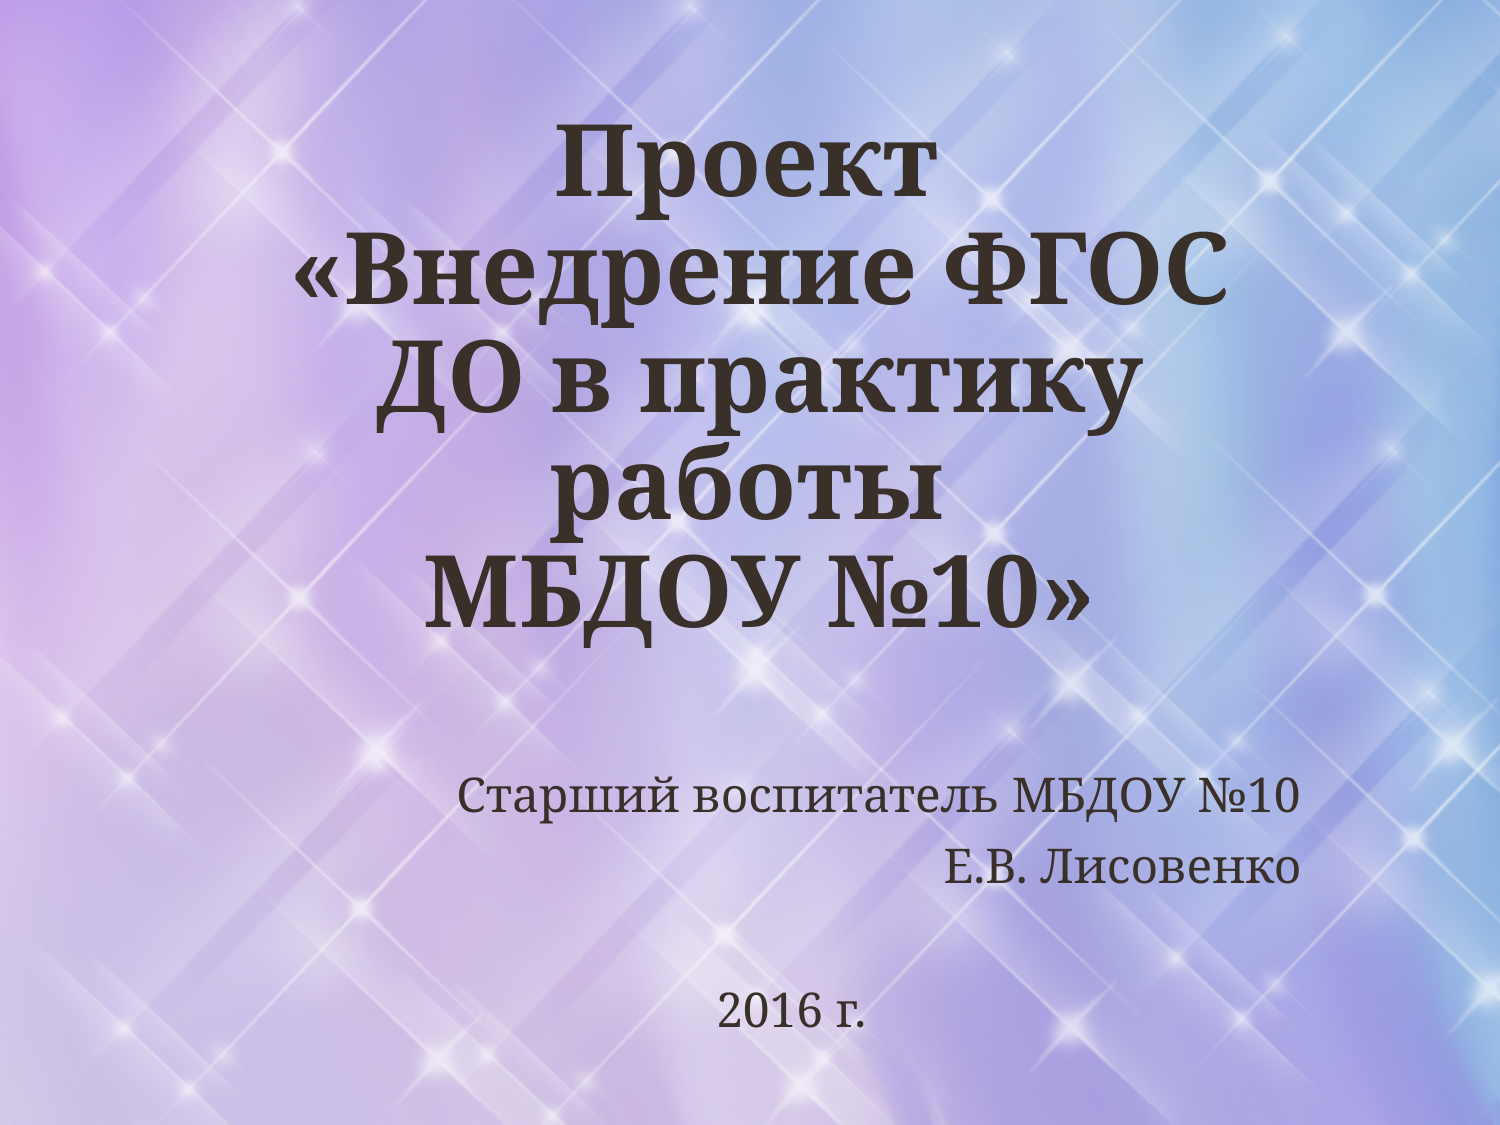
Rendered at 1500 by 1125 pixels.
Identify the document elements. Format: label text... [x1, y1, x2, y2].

subtitle Старший воспитатель МБДОУ №10 Е.В. Лисовенко 2016 г. [265, 763, 1318, 1046]
title Проект «Внедрение ФГОС ДО в практику работы МБДОУ №10» [253, 266, 1267, 658]
picture [0, 0, 1500, 1125]
